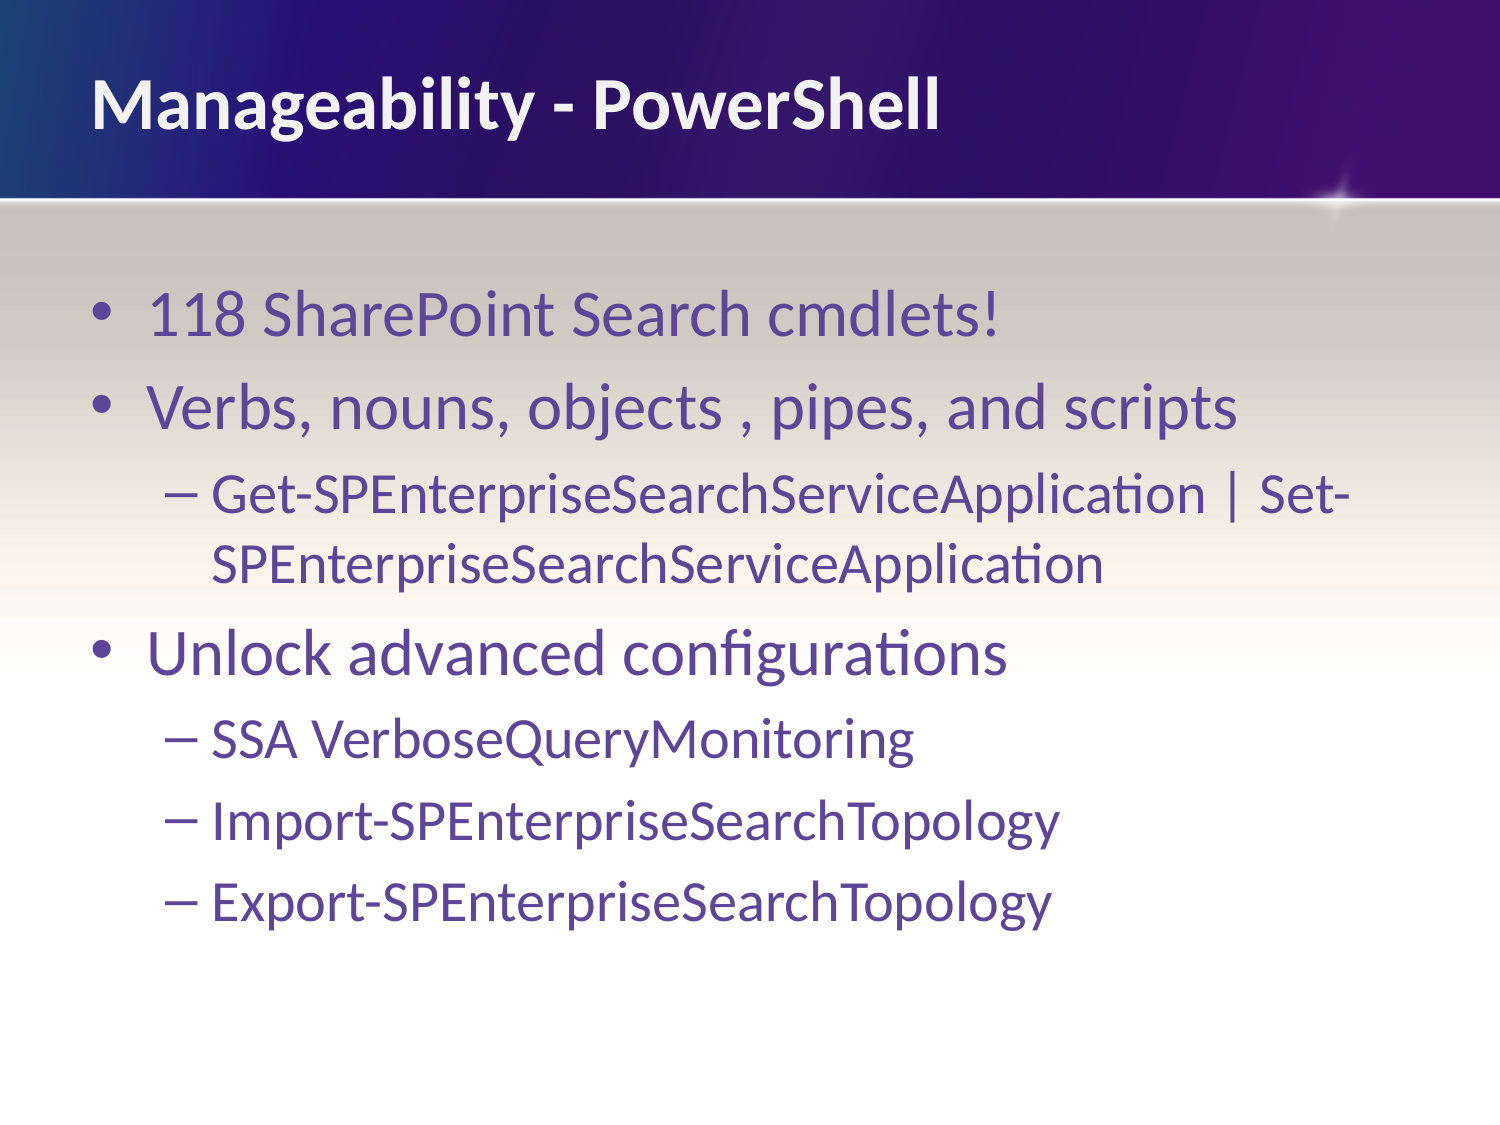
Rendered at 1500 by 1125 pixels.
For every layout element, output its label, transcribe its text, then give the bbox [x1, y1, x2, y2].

picture [0, 0, 1500, 1125]
list 118 SharePoint Search cmdlets! Verbs, nouns, objects , pipes, and scripts Get-SPEnterpriseSearchServiceApplication | Set-SPEnterpriseSearchServiceApplication Unlock advanced configurations SSA VerboseQueryMonitoring Import-SPEnterpriseSearchTopology Export-SPEnterpriseSearchTopology [75, 262, 1425, 1005]
title Manageability - PowerShell [75, 0, 1425, 200]
